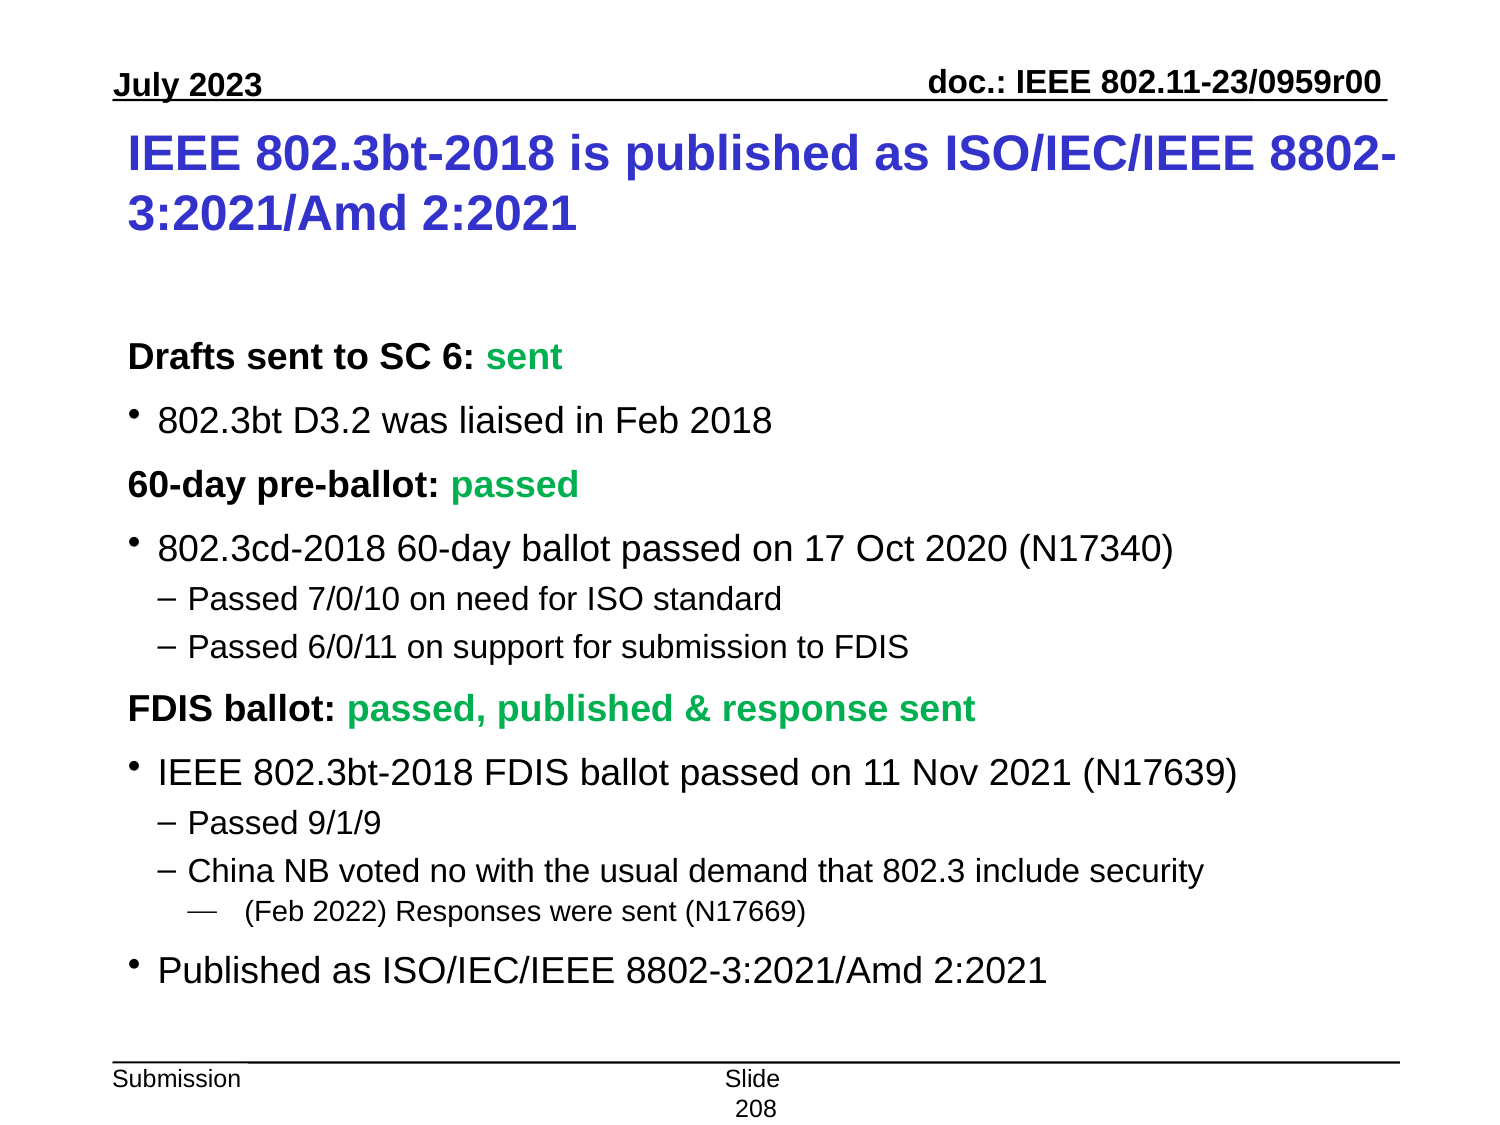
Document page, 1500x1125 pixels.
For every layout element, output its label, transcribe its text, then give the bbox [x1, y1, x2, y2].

list Drafts sent to SC 6: sent 802.3bt D3.2 was liaised in Feb 2018 60-day pre-ballot: passed 802.3cd-2018 60-day ballot passed on 17 Oct 2020 (N17340) Passed 7/0/10 on need for ISO standard Passed 6/0/11 on support for submission to FDIS FDIS ballot: passed, published & response sent IEEE 802.3bt-2018 FDIS ballot passed on 11 Nov 2021 (N17639) Passed 9/1/9 China NB voted no with the usual demand that 802.3 include security (Feb 2022) Responses were sent (N17669) Published as ISO/IEC/IEEE 8802-3:2021/Amd 2:2021 [112, 324, 1388, 1000]
title IEEE 802.3bt-2018 is published as ISO/IEC/IEEE 8802-3:2021/Amd 2:2021 [112, 112, 1463, 288]
slide_number Slide 208 [709, 1061, 803, 1093]
